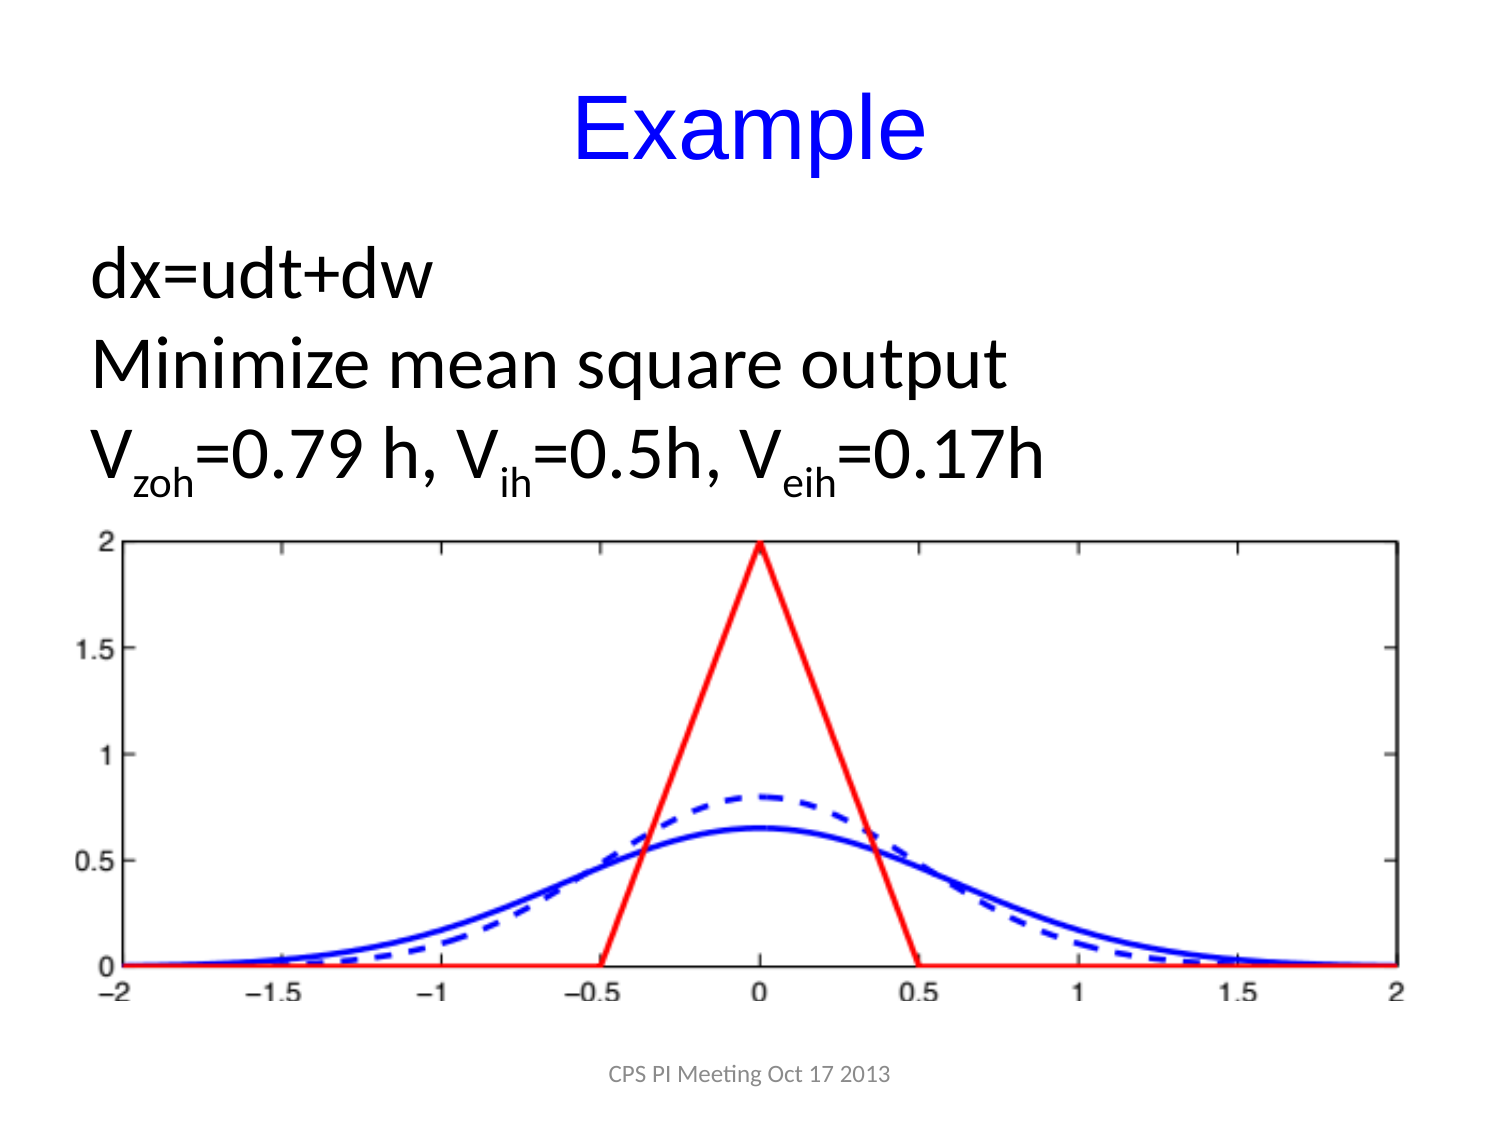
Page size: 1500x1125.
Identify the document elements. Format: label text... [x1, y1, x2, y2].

title Example [75, 28, 1426, 217]
footer CPS PI Meeting Oct 17 2013 [512, 1042, 988, 1103]
picture [75, 515, 1416, 1001]
text_box dx=udt+dw Minimize mean square output Vzoh=0.79 h, Vih=0.5h, Veih=0.17h [75, 216, 1415, 514]
